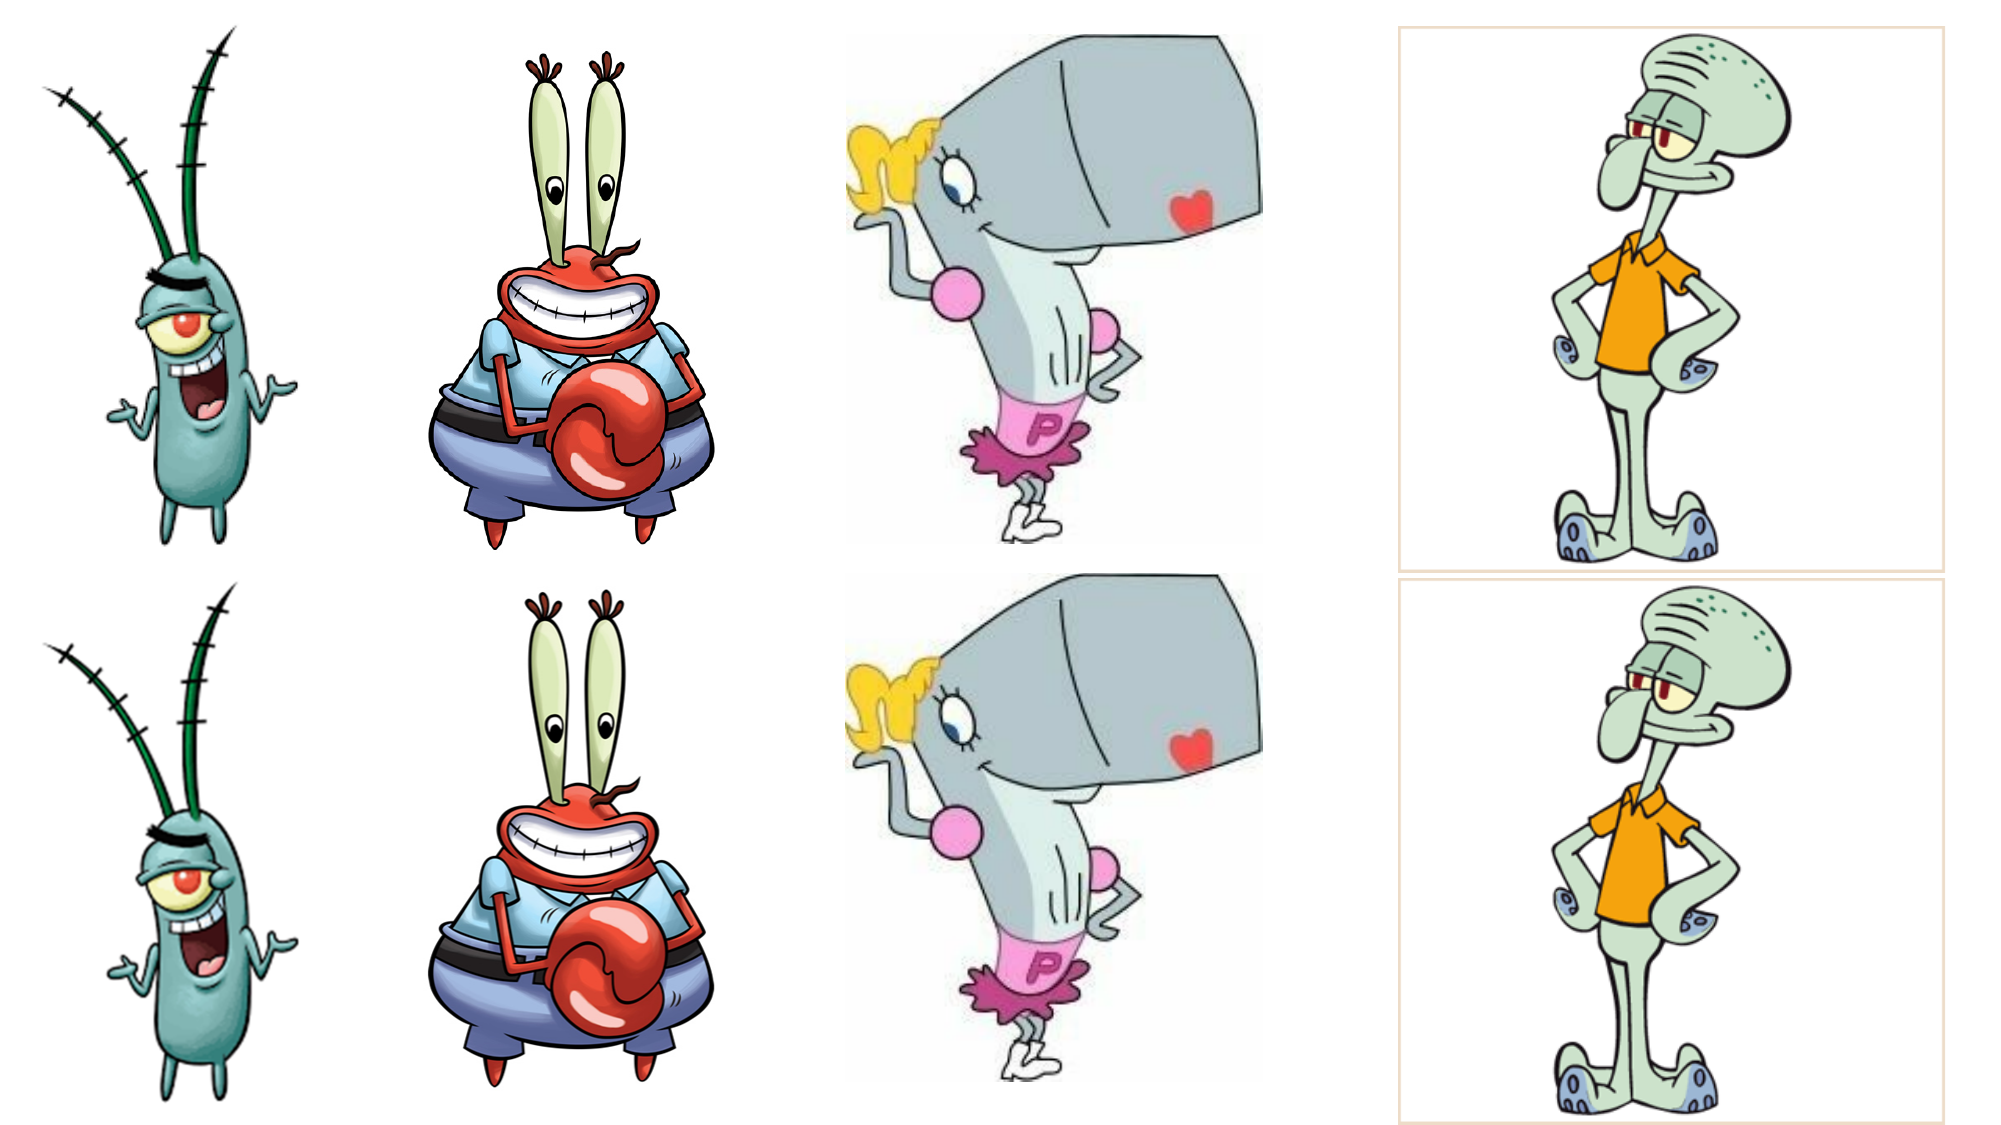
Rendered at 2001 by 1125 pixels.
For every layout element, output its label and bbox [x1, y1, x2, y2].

picture [0, 4, 783, 1124]
picture [1398, 26, 1958, 573]
picture [845, 572, 1263, 1082]
picture [846, 34, 1263, 544]
picture [1398, 578, 1958, 1125]
